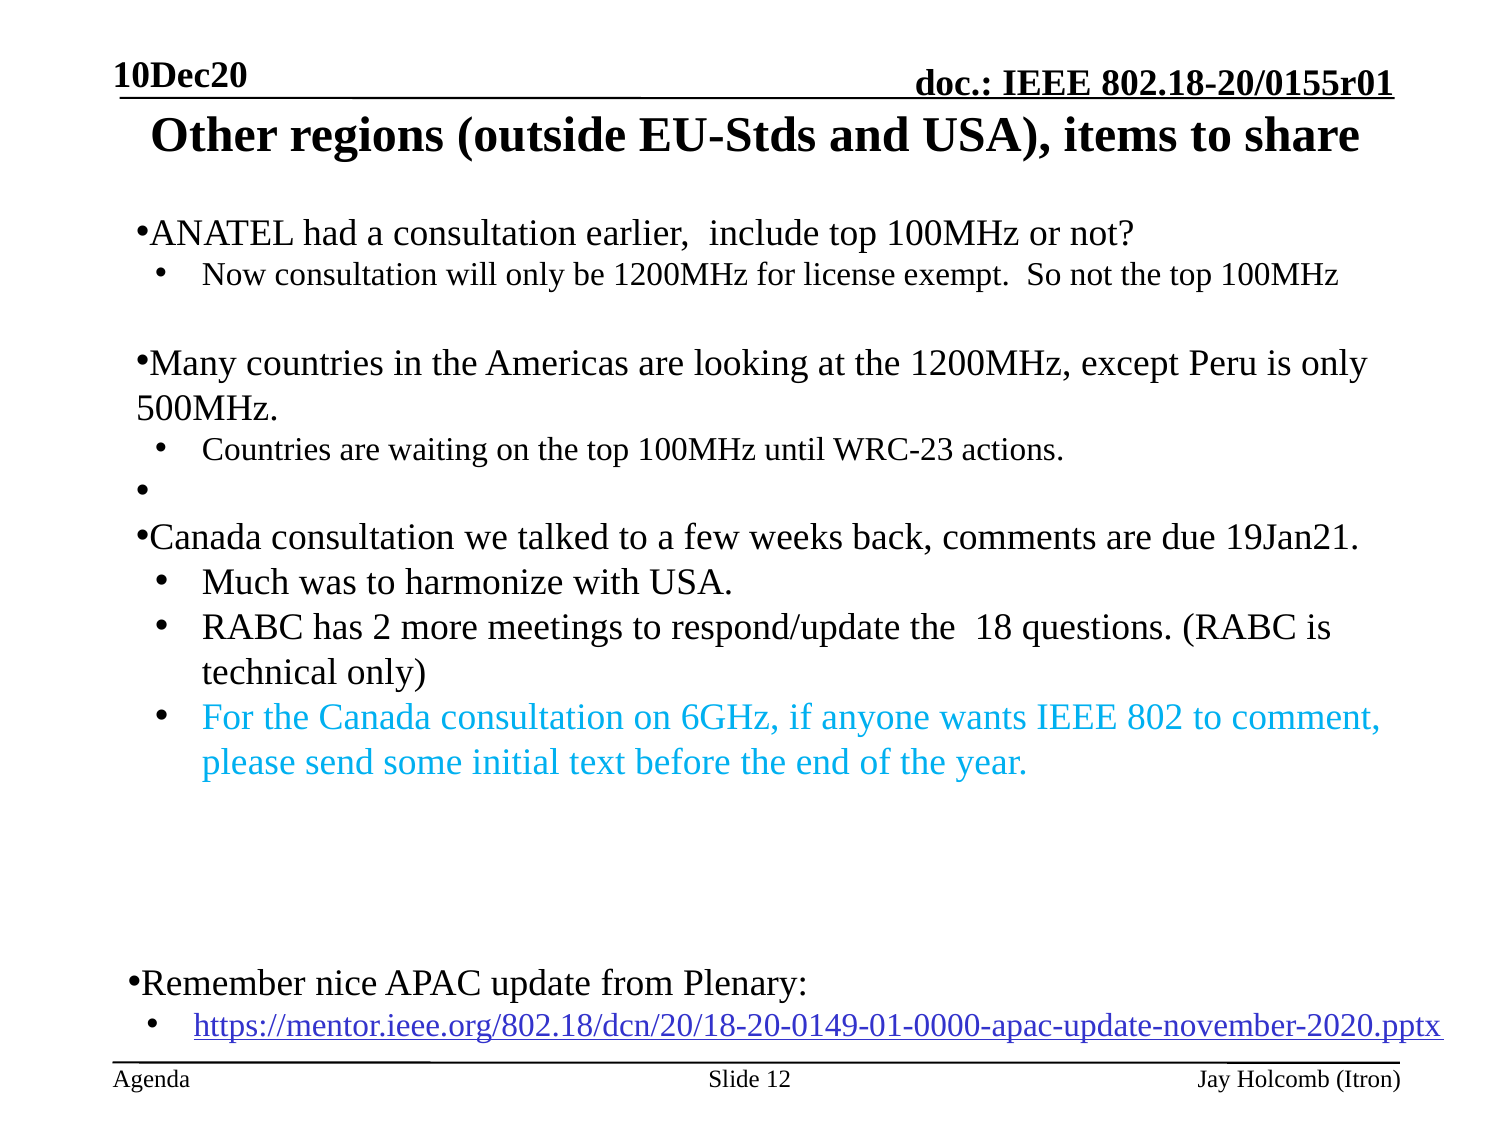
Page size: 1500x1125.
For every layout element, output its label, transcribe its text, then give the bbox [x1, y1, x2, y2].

text_box Remember nice APAC update from Plenary: https://mentor.ieee.org/802.18/dcn/20/18-20-0149-01-0000-apac-update-november-2020.pptx [113, 950, 1493, 1051]
slide_number Slide 12 [699, 1061, 800, 1123]
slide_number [112, 49, 488, 95]
footer Jay Holcomb (Itron) [878, 1061, 1402, 1093]
list ANATEL had a consultation earlier, include top 100MHz or not? Now consultation will only be 1200MHz for license exempt. So not the top 100MHz Many countries in the Americas are looking at the 1200MHz, except Peru is only 500MHz. Countries are waiting on the top 100MHz until WRC-23 actions. Canada consultation we talked to a few weeks back, comments are due 19Jan21. Much was to harmonize with USA. RABC has 2 more meetings to respond/update the 18 questions. (RABC is technical only) For the Canada consultation on 6GHz, if anyone wants IEEE 802 to comment, please send some initial text before the end of the year. [120, 199, 1479, 938]
title Other regions (outside EU-Stds and USA), items to share [117, 100, 1394, 163]
